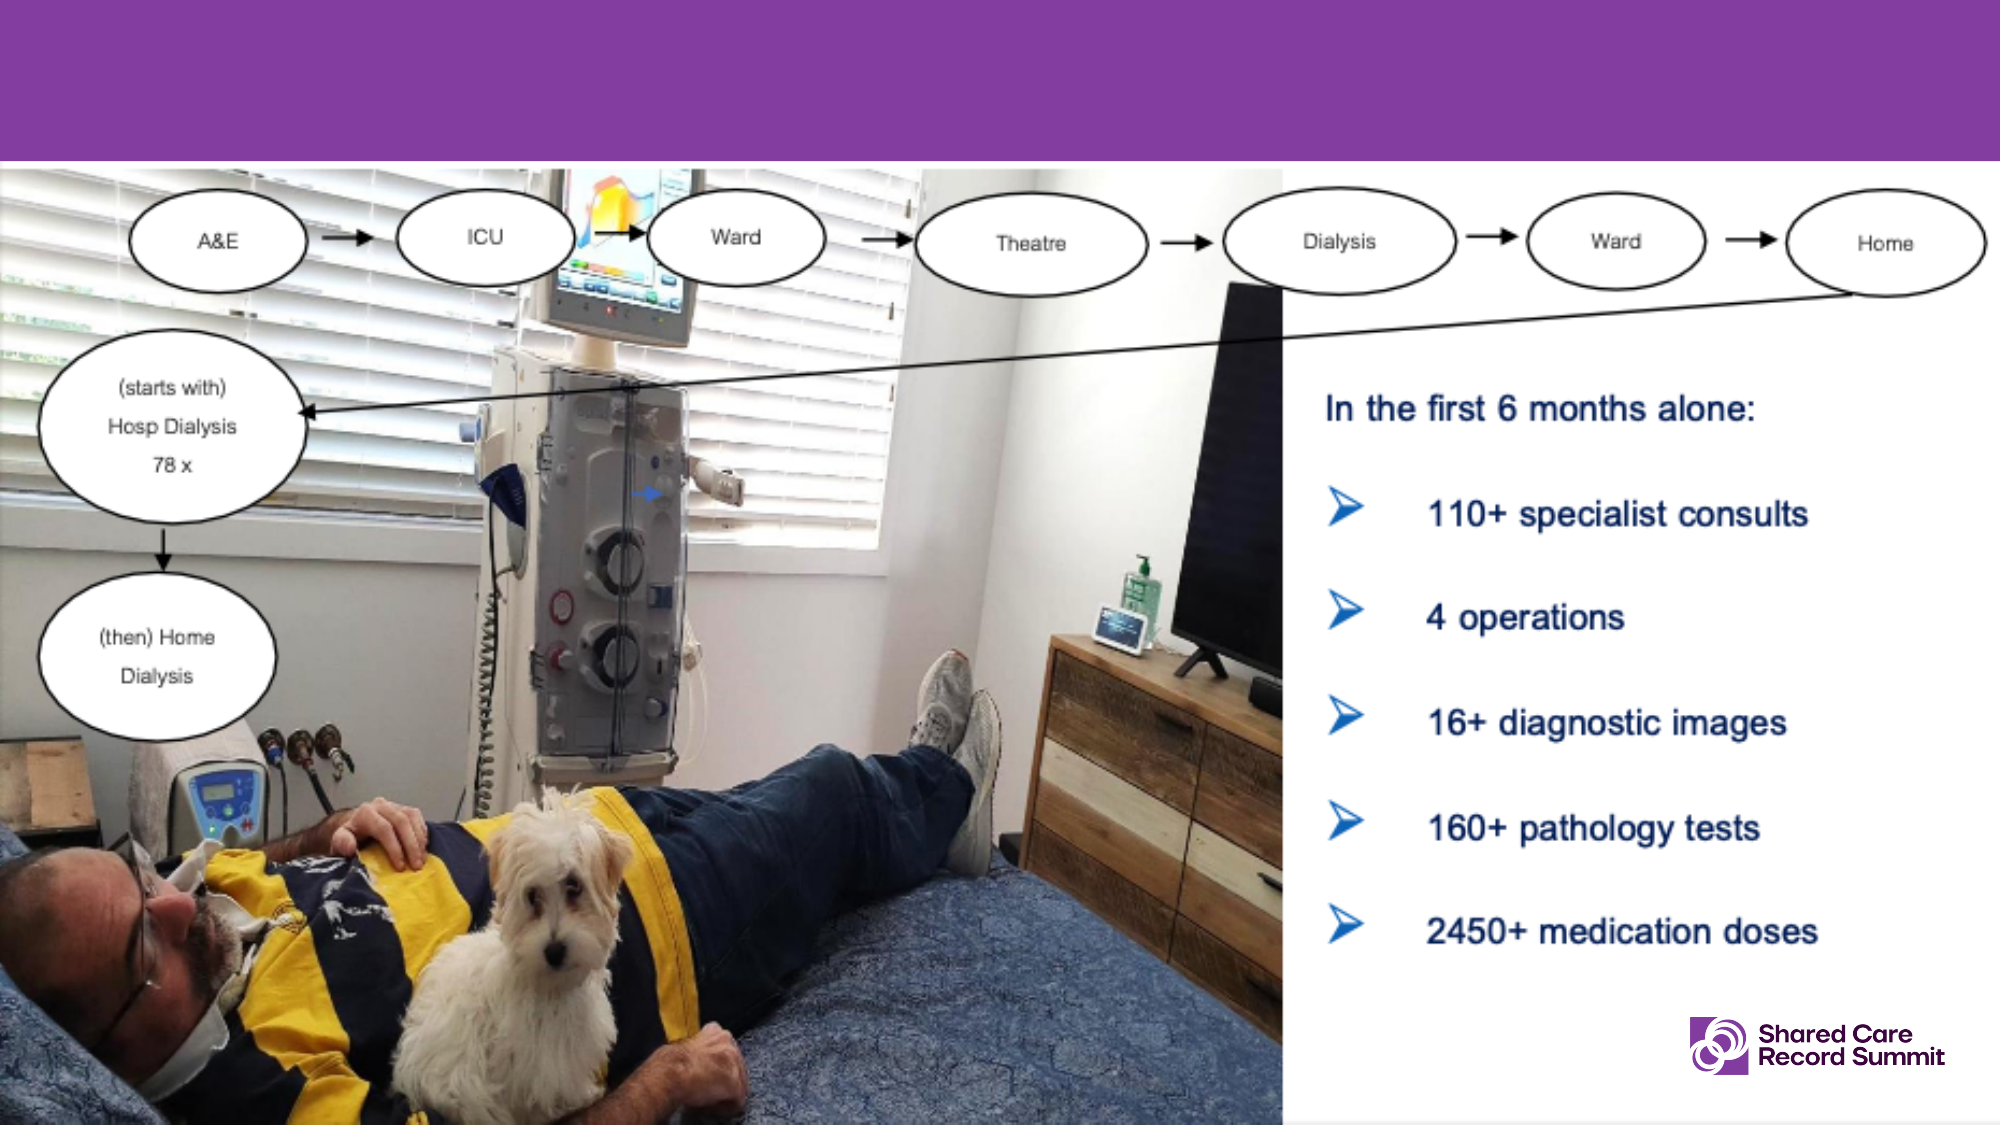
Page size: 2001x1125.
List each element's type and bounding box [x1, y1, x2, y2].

picture [0, 161, 2000, 1125]
text_box [0, 0, 2000, 161]
